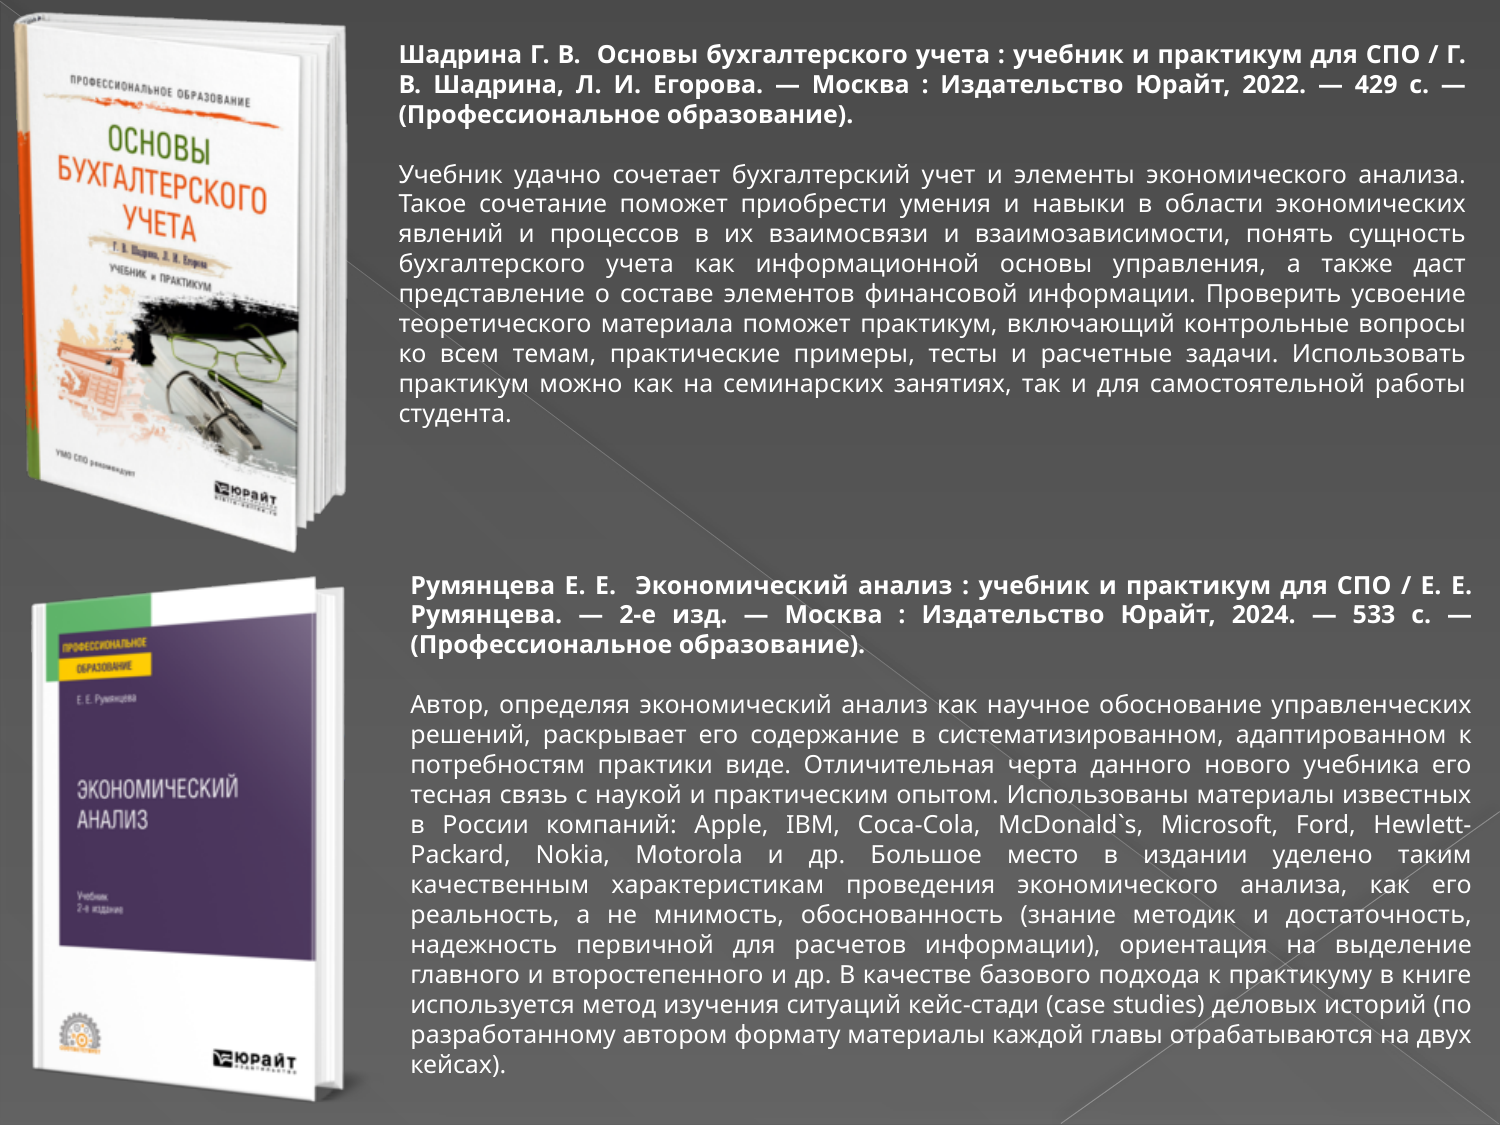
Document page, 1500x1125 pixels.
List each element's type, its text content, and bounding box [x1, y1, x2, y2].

picture [0, 0, 385, 1125]
text_box Шадрина Г. В. Основы бухгалтерского учета : учебник и практикум для СПО / Г. В. Шадрина, Л. И. Егорова. — Москва : Издательство Юрайт, 2022. — 429 с. — (Профессиональное образование). Учебник удачно сочетает бухгалтерский учет и элементы экономического анализа. Такое сочетание поможет приобрести умения и навыки в области экономических явлений и процессов в их взаимосвязи и взаимозависимости, понять сущность бухгалтерского учета как информационной основы управления, а также даст представление о составе элементов финансовой информации. Проверить усвоение теоретического материала поможет практикум, включающий контрольные вопросы ко всем темам, практические примеры, тесты и расчетные задачи. Использовать практикум можно как на семинарских занятиях, так и для самостоятельной работы студента. [383, 30, 1483, 435]
text_box Румянцева Е. Е. Экономический анализ : учебник и практикум для СПО / Е. Е. Румянцева. — 2-е изд. — Москва : Издательство Юрайт, 2024. — 533 с. — (Профессиональное образование). Автор, определяя экономический анализ как научное обоснование управленческих решений, раскрывает его содержание в систематизированном, адаптированном к потребностям практики виде. Отличительная черта данного нового учебника его тесная связь с наукой и практическим опытом. Использованы материалы известных в России компаний: Apple, IBM, Coca-Cola, McDonald`s, Microsoft, Ford, Hewlett-Packard, Nokia, Motorola и др. Большое место в издании уделено таким качественным характеристикам проведения экономического анализа, как его реальность, а не мнимость, обоснованность (знание методик и достаточность, надежность первичной для расчетов информации), ориентация на выделение главного и второстепенного и др. В качестве базового подхода к практикуму в книге используется метод изучения ситуаций кейс-стади (case studies) деловых историй (по разработанному автором формату материалы каждой главы отрабатываются на двух кейсах). [395, 561, 1489, 1086]
